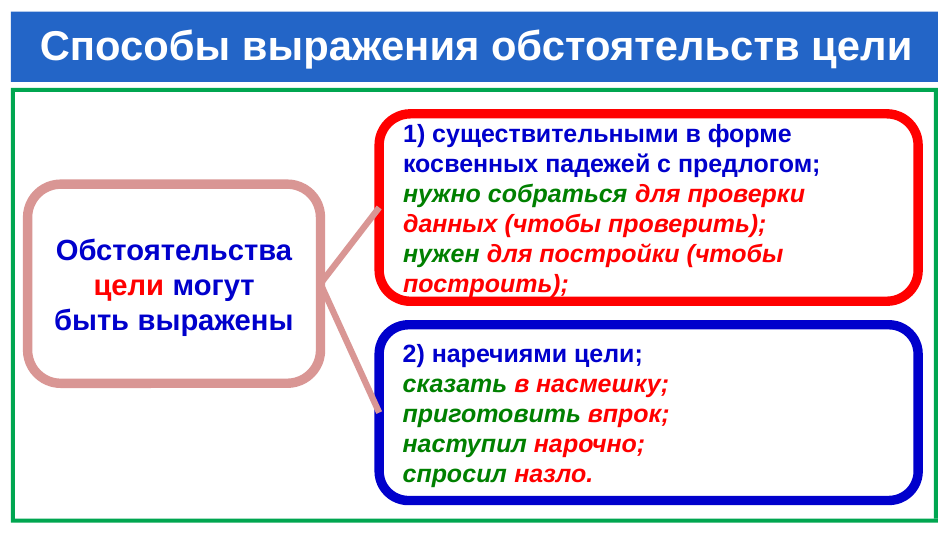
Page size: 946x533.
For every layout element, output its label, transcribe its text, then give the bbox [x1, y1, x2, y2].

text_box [320, 283, 380, 413]
text_box 2) наречиями цели; сказать в насмешку; приготовить впрок; наступил нарочно; спросил назло. [377, 322, 921, 503]
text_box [320, 207, 380, 283]
text_box Обстоятельства цели могут быть выражены [25, 182, 321, 386]
title Способы выражения обстоятельств цели [0, 16, 946, 70]
text_box 1) существительными в форме косвенных падежей с предлогом; нужно собраться для проверки данных (чтобы проверить); нужен для постройки (чтобы построить); [377, 111, 921, 304]
